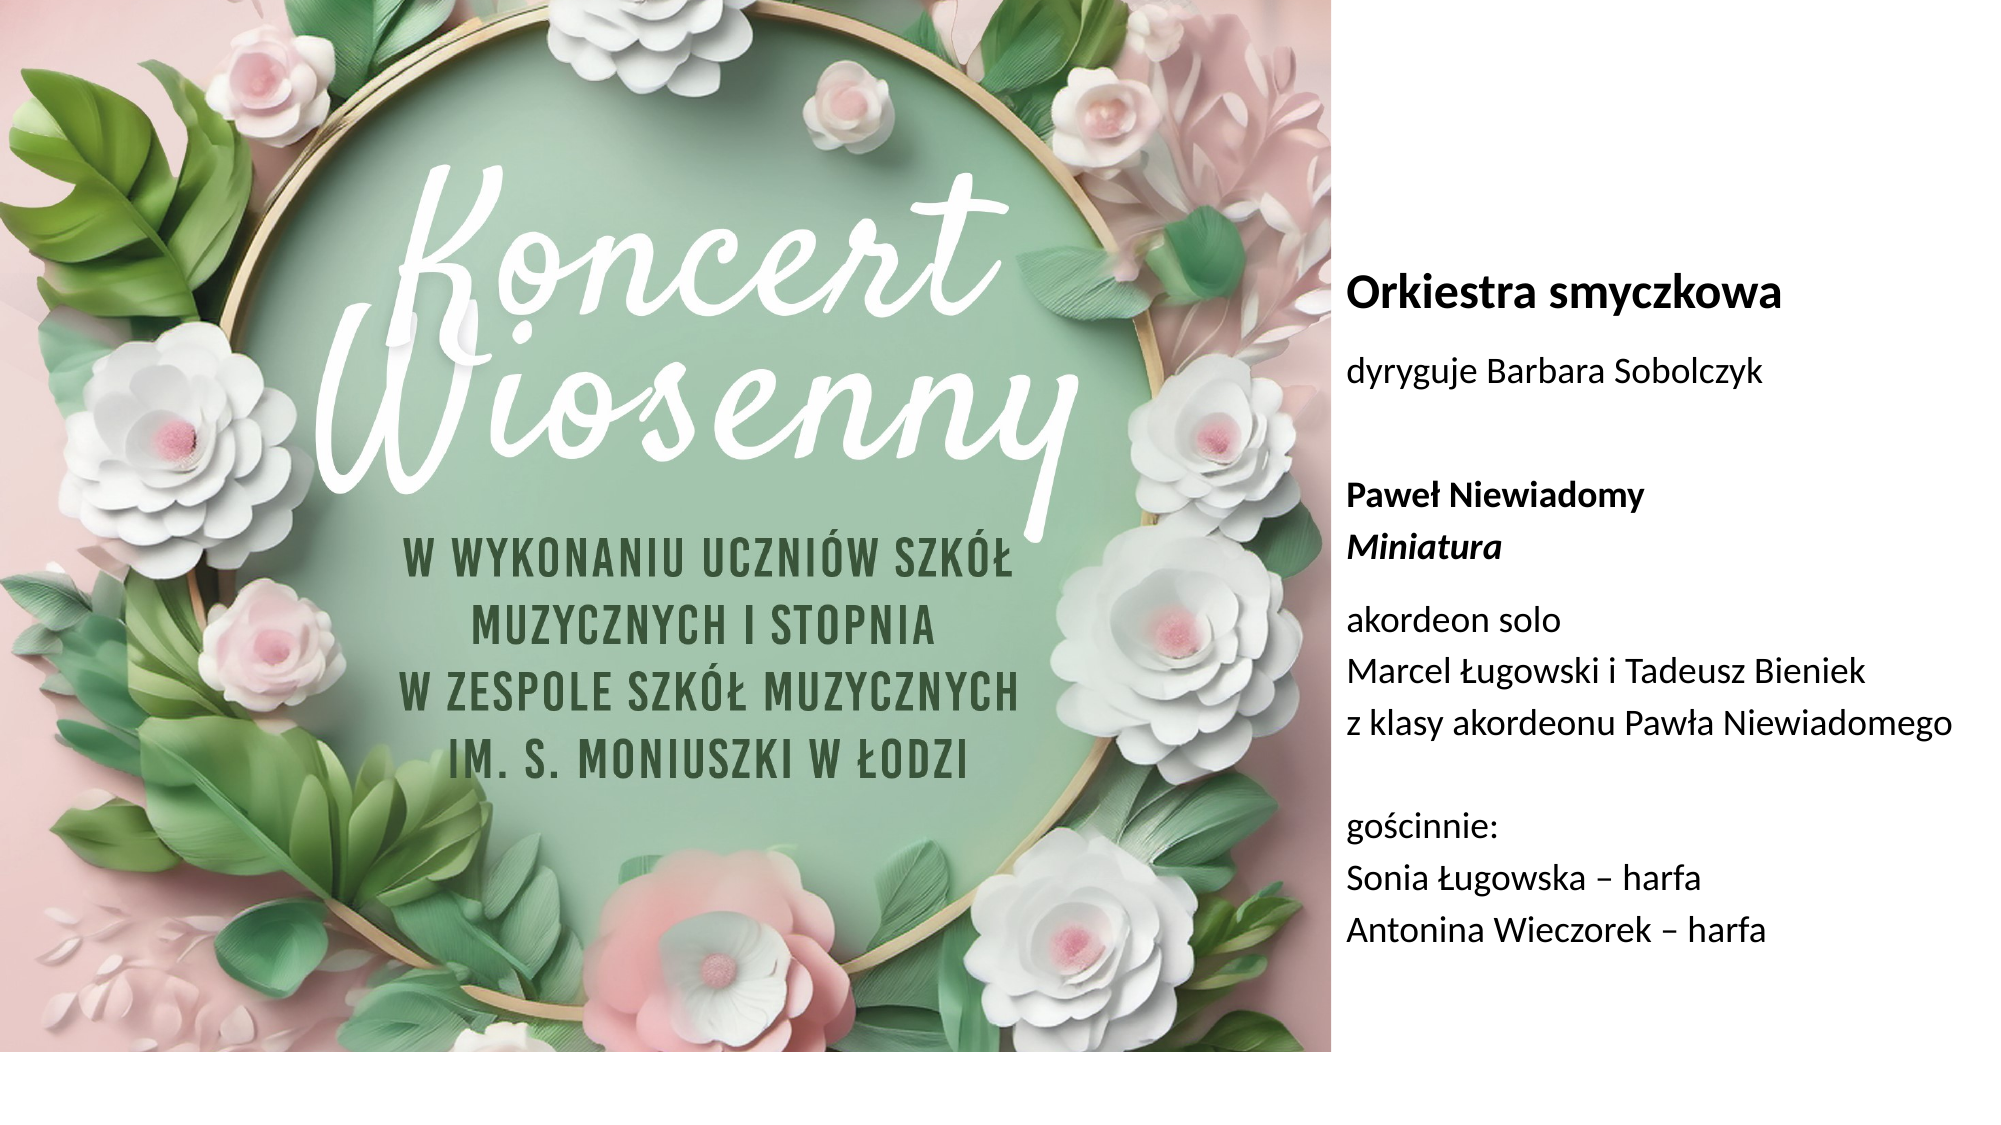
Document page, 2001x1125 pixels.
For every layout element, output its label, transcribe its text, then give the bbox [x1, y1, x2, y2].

picture [0, 0, 1332, 1052]
list Orkiestra smyczkowa dyryguje Barbara Sobolczyk Paweł Niewiadomy Miniatura akordeon solo Marcel Ługowski i Tadeusz Bieniek z klasy akordeonu Pawła Niewiadomego gościnnie: Sonia Ługowska – harfa Antonina Wieczorek – harfa [1332, 30, 2000, 978]
